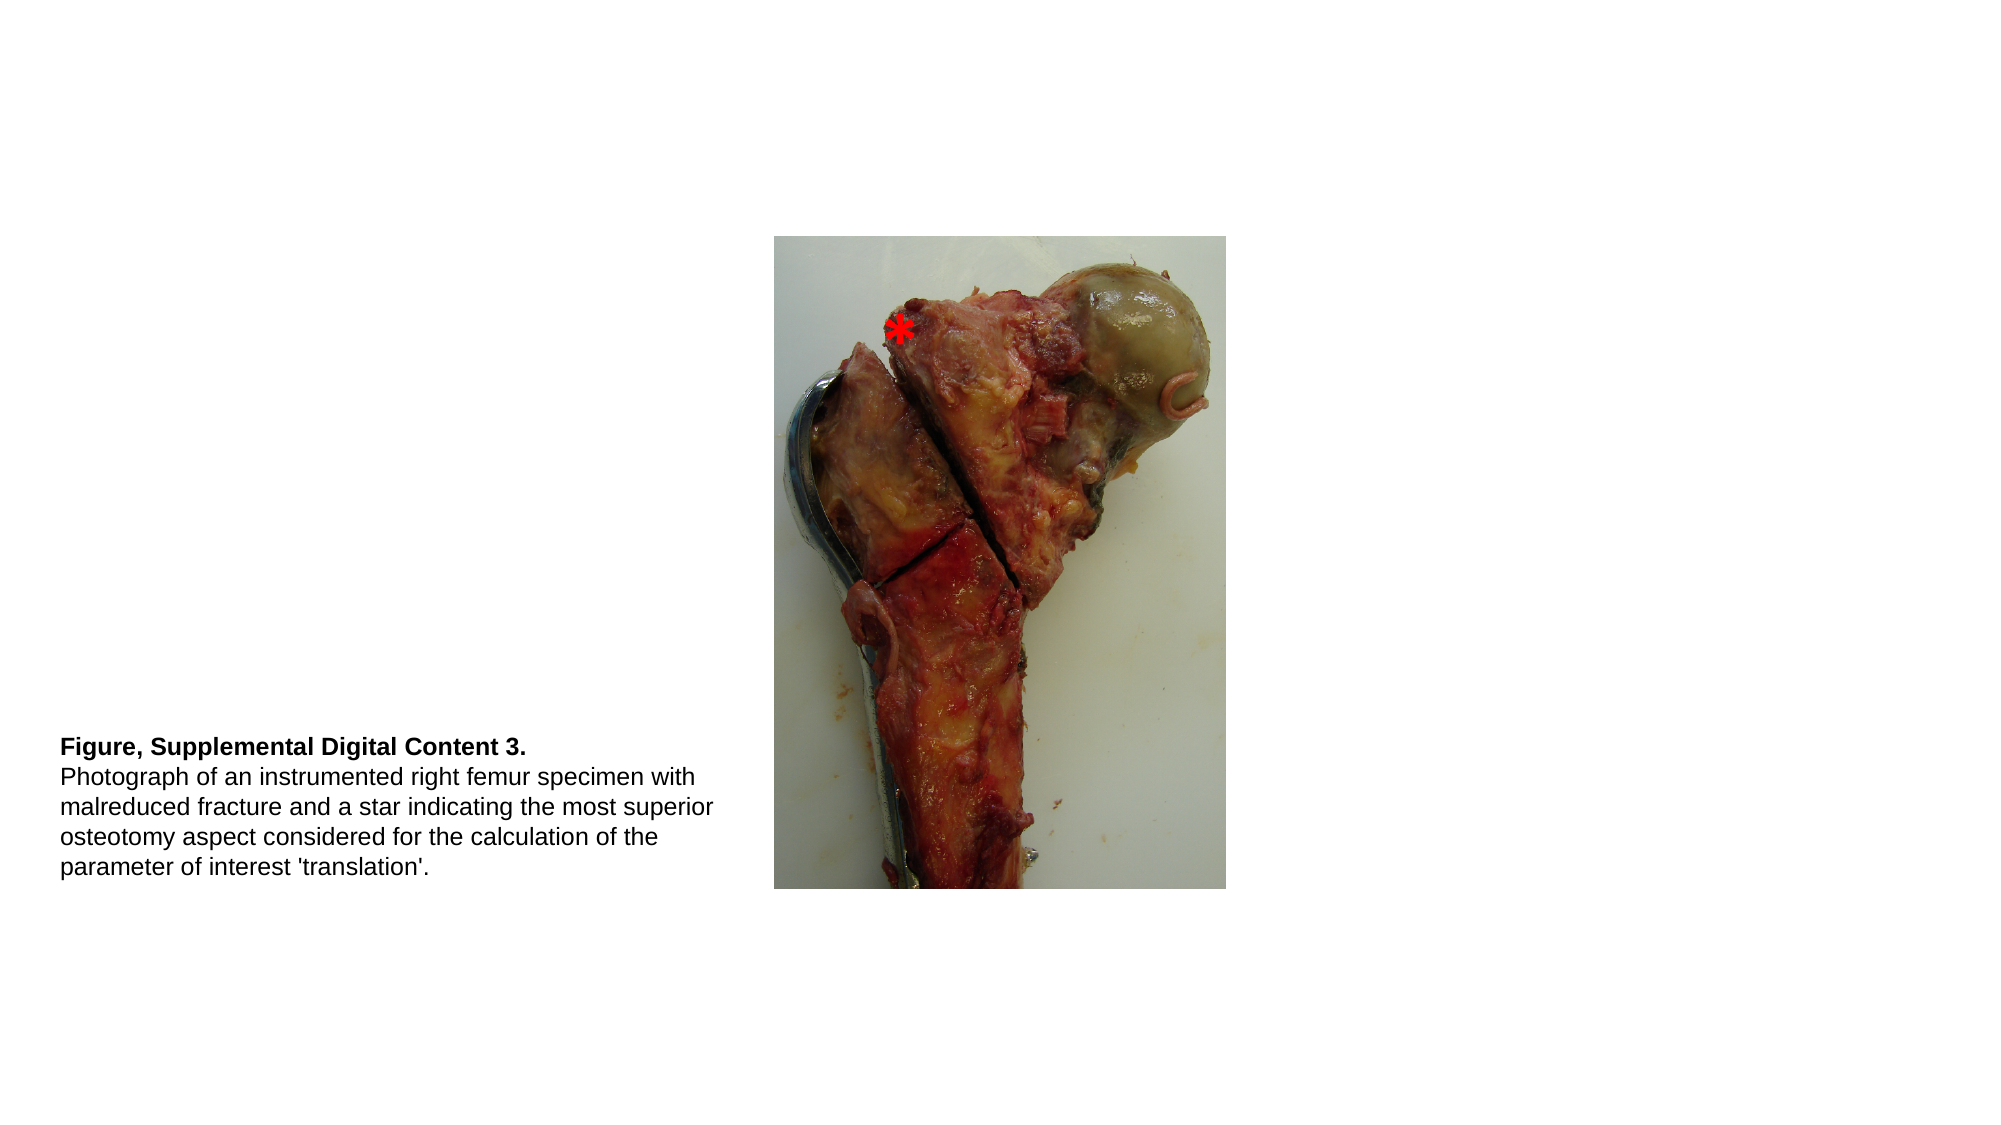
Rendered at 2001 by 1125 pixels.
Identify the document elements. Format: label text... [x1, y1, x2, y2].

picture [774, 236, 1226, 889]
text_box Figure, Supplemental Digital Content 3. Photograph of an instrumented right femur specimen with malreduced fracture and a star indicating the most superior osteotomy aspect considered for the calculation of the parameter of interest 'translation'. [45, 723, 762, 888]
